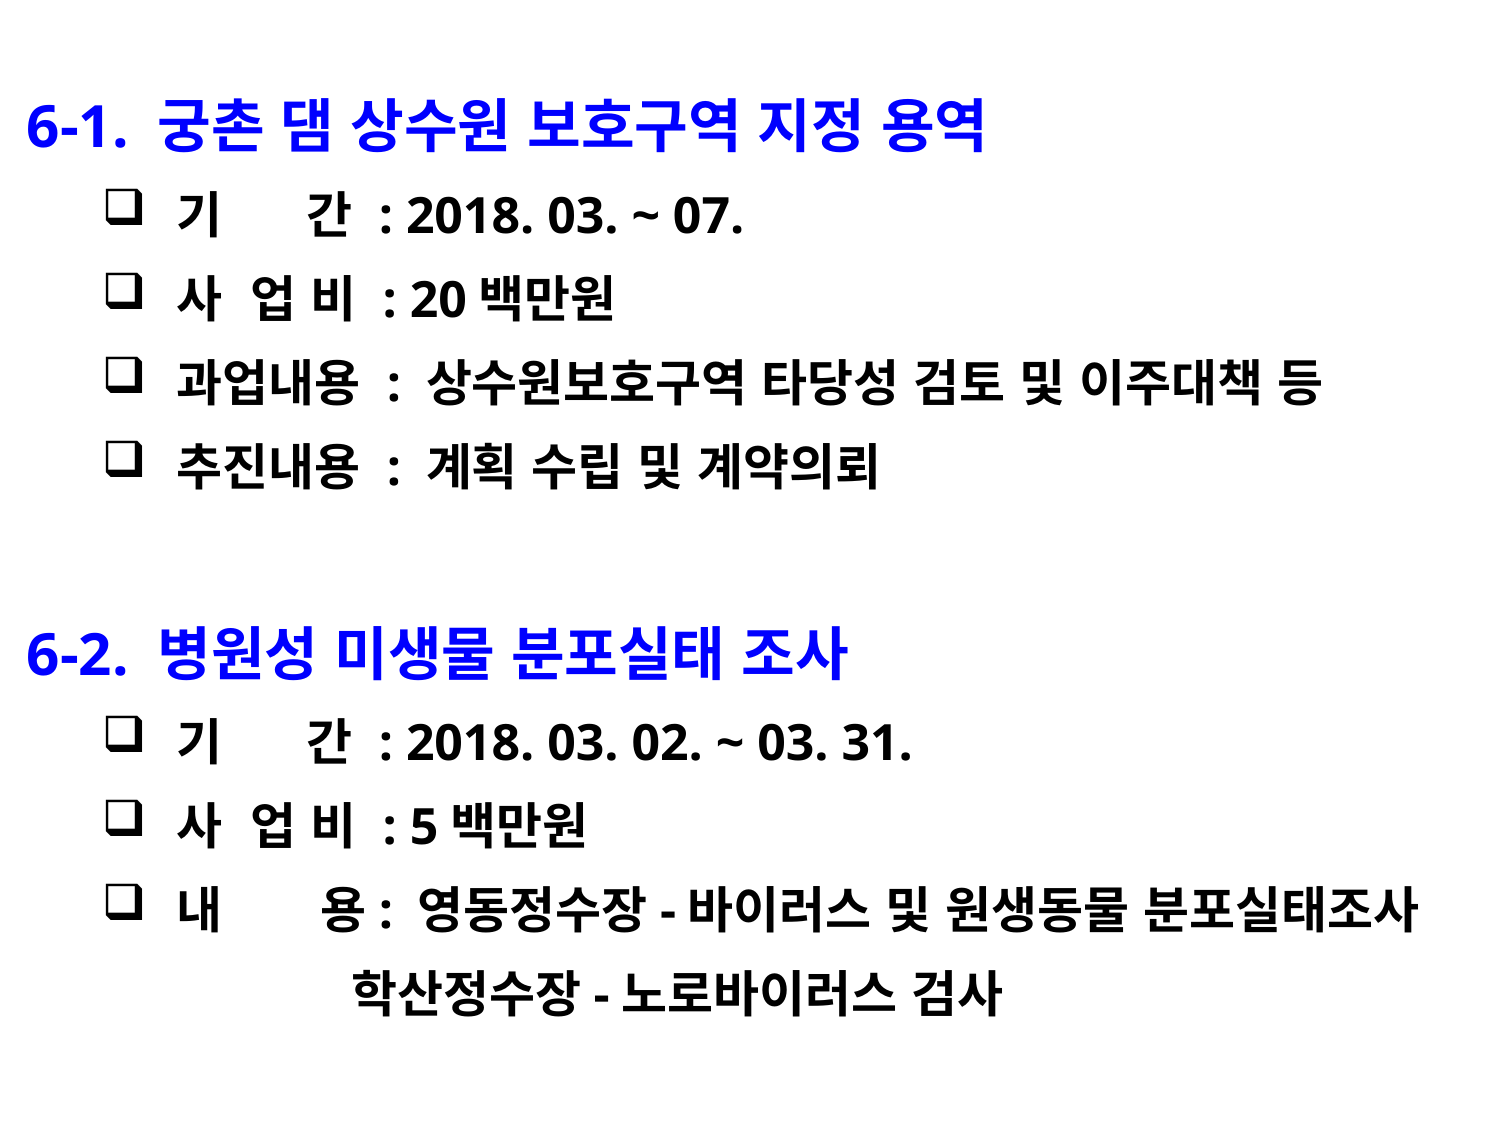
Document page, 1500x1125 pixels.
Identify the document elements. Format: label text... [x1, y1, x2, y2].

text_box 6-2. 병원성 미생물 분포실태 조사 기 간 : 2018. 03. 02. ~ 03. 31. 사 업 비 : 5백만원 내 용: 영동정수장-바이러스 및 원생동물 분포실태조사 학산정수장-노로바이러스 검사 [11, 574, 1477, 1102]
text_box 6-1. 궁촌 댐 상수원 보호구역 지정 용역 기 간 : 2018. 03. ~ 07. 사 업 비 : 20백만원 과업내용 : 상수원보호구역 타당성 검토 및 이주대책 등 추진내용 : 계획 수립 및 계약의뢰 [11, 46, 1465, 539]
